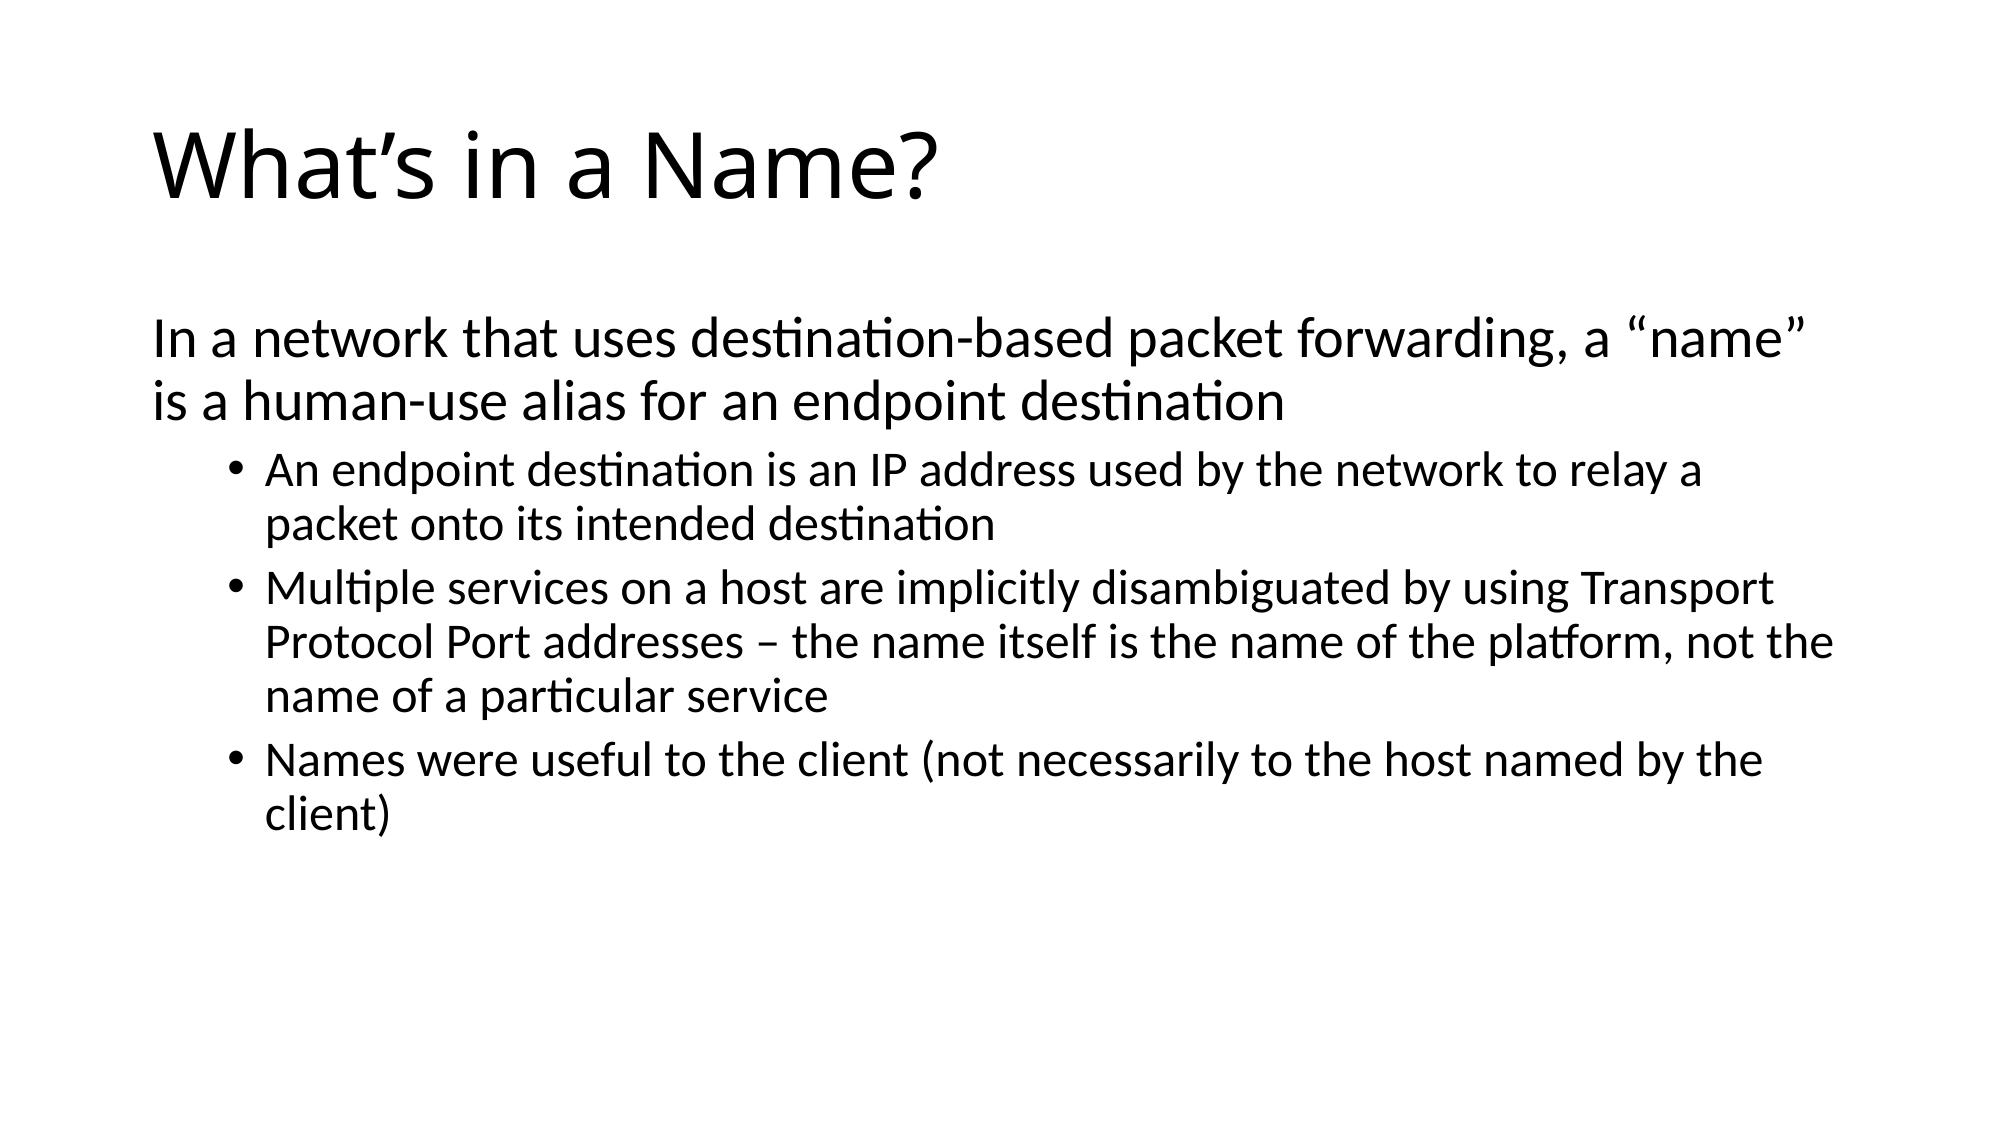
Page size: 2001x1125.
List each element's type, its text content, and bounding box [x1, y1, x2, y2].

list In a network that uses destination-based packet forwarding, a “name” is a human-use alias for an endpoint destination An endpoint destination is an IP address used by the network to relay a packet onto its intended destination Multiple services on a host are implicitly disambiguated by using Transport Protocol Port addresses – the name itself is the name of the platform, not the name of a particular service Names were useful to the client (not necessarily to the host named by the client) [137, 299, 1863, 1014]
title What’s in a Name? [137, 59, 1863, 278]
